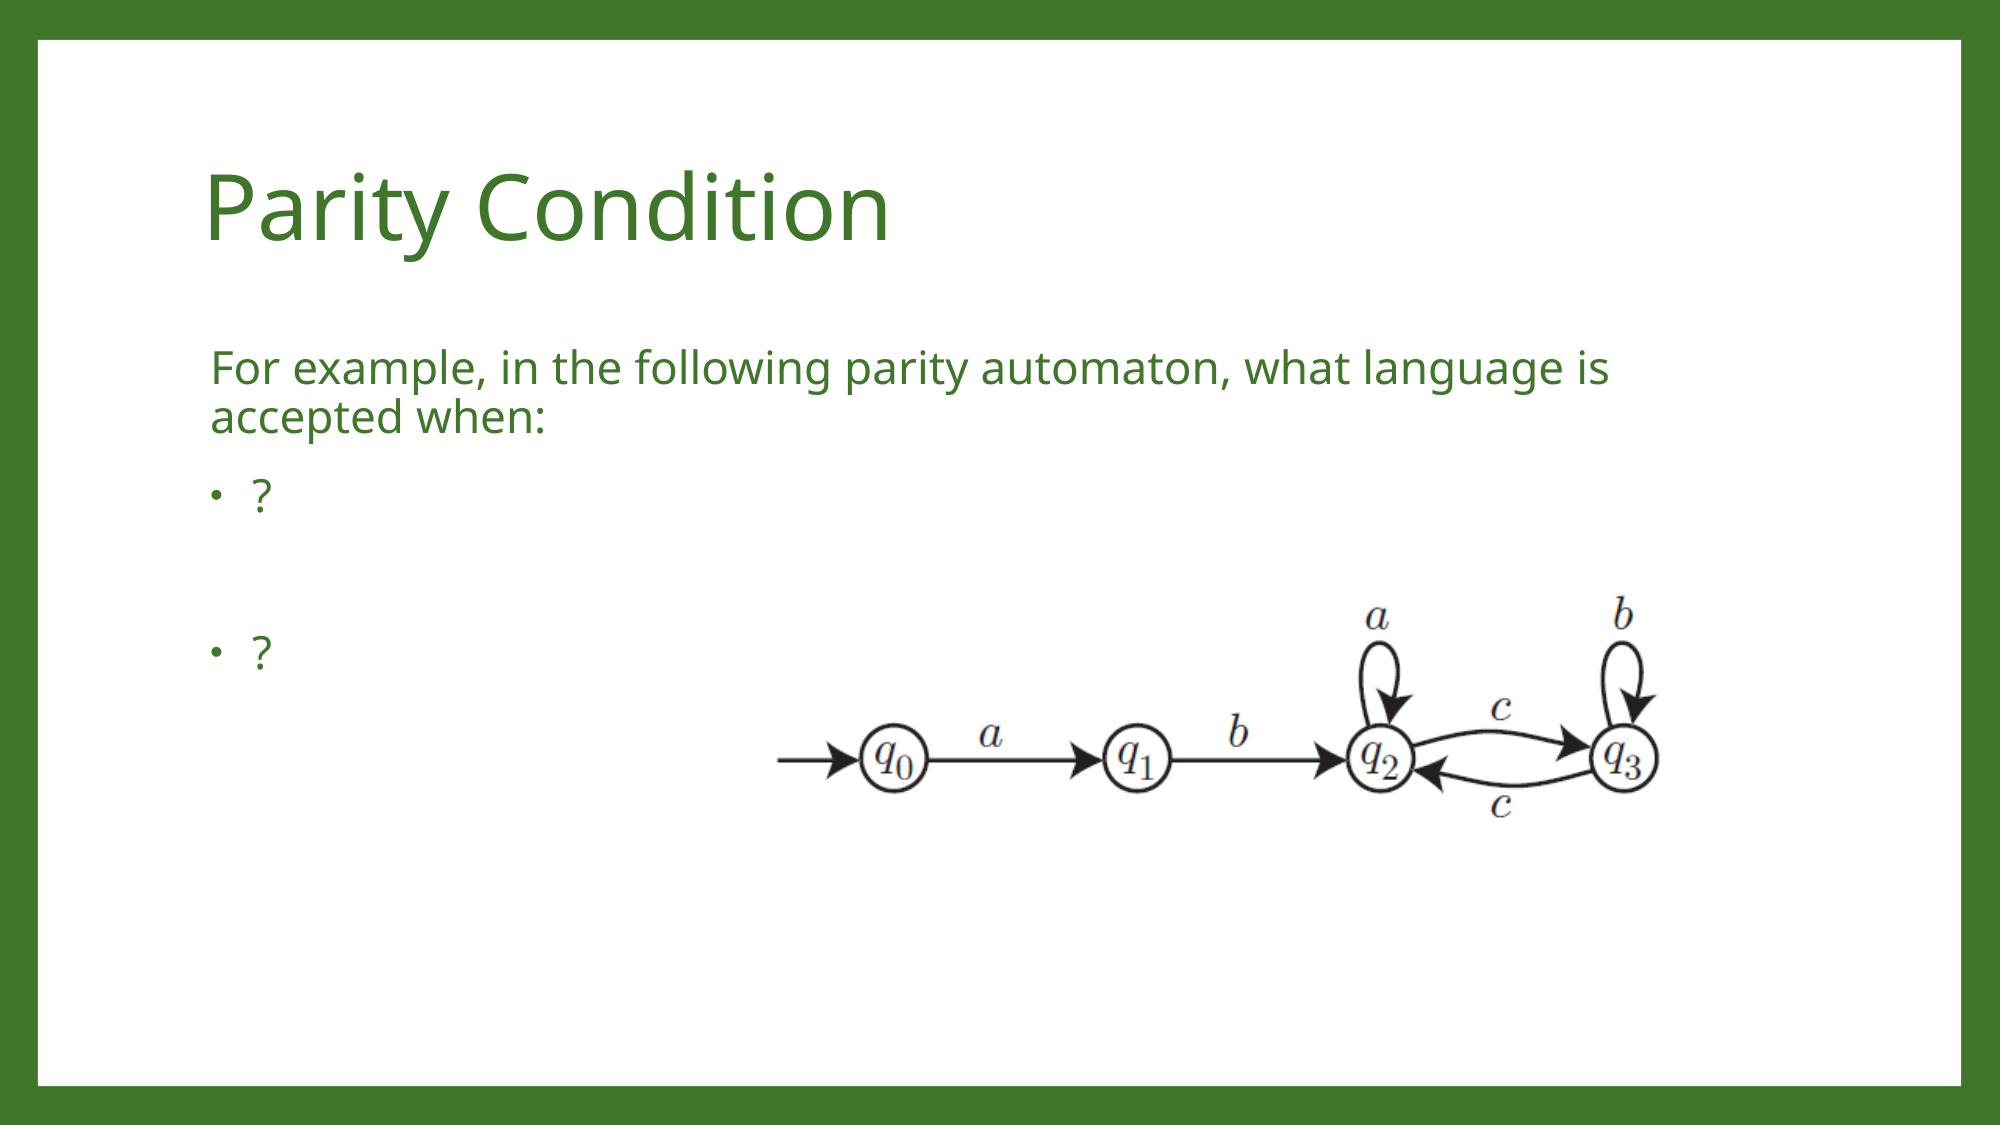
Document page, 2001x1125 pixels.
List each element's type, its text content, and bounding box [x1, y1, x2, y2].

picture [757, 566, 1705, 838]
title Parity Condition [187, 99, 1808, 323]
